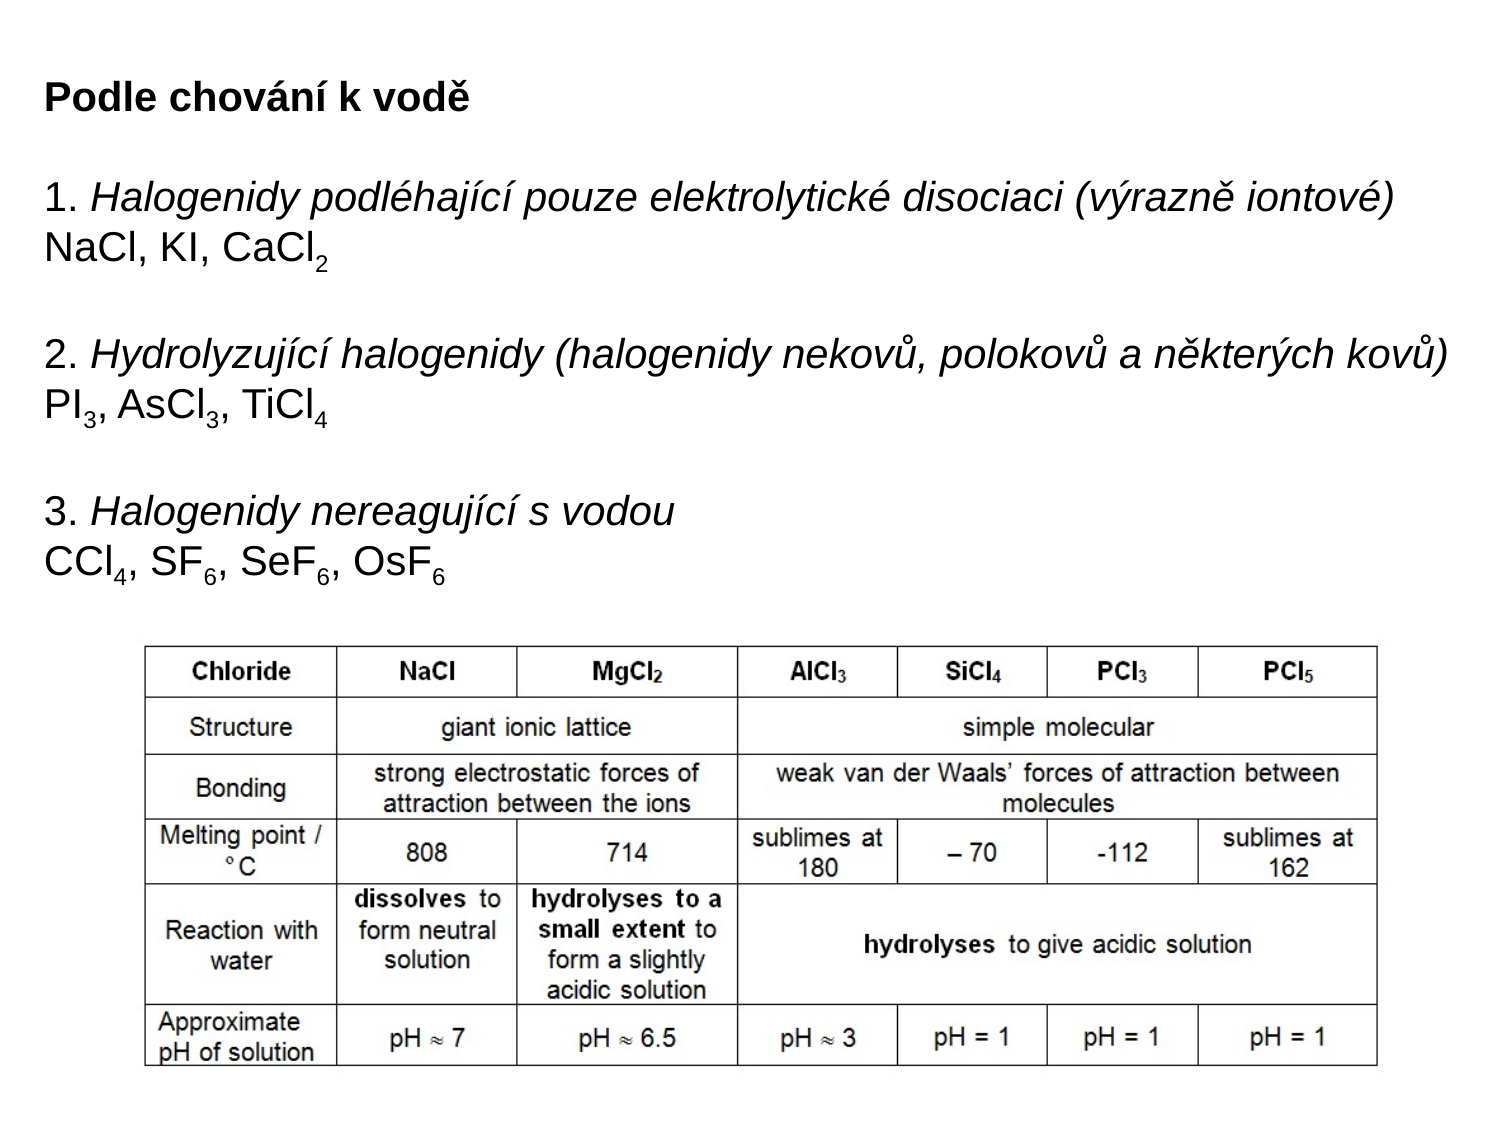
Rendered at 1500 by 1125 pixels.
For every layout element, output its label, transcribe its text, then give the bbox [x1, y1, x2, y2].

picture [137, 637, 1388, 1076]
text_box Podle chování k vodě 1. Halogenidy podléhající pouze elektrolytické disociaci (výrazně iontové) NaCl, KI, CaCl2 2. Hydrolyzující halogenidy (halogenidy nekovů, polokovů a některých kovů) PI3, AsCl3, TiCl4 3. Halogenidy nereagující s vodou CCl4, SF6, SeF6, OsF6 [29, 62, 1465, 598]
